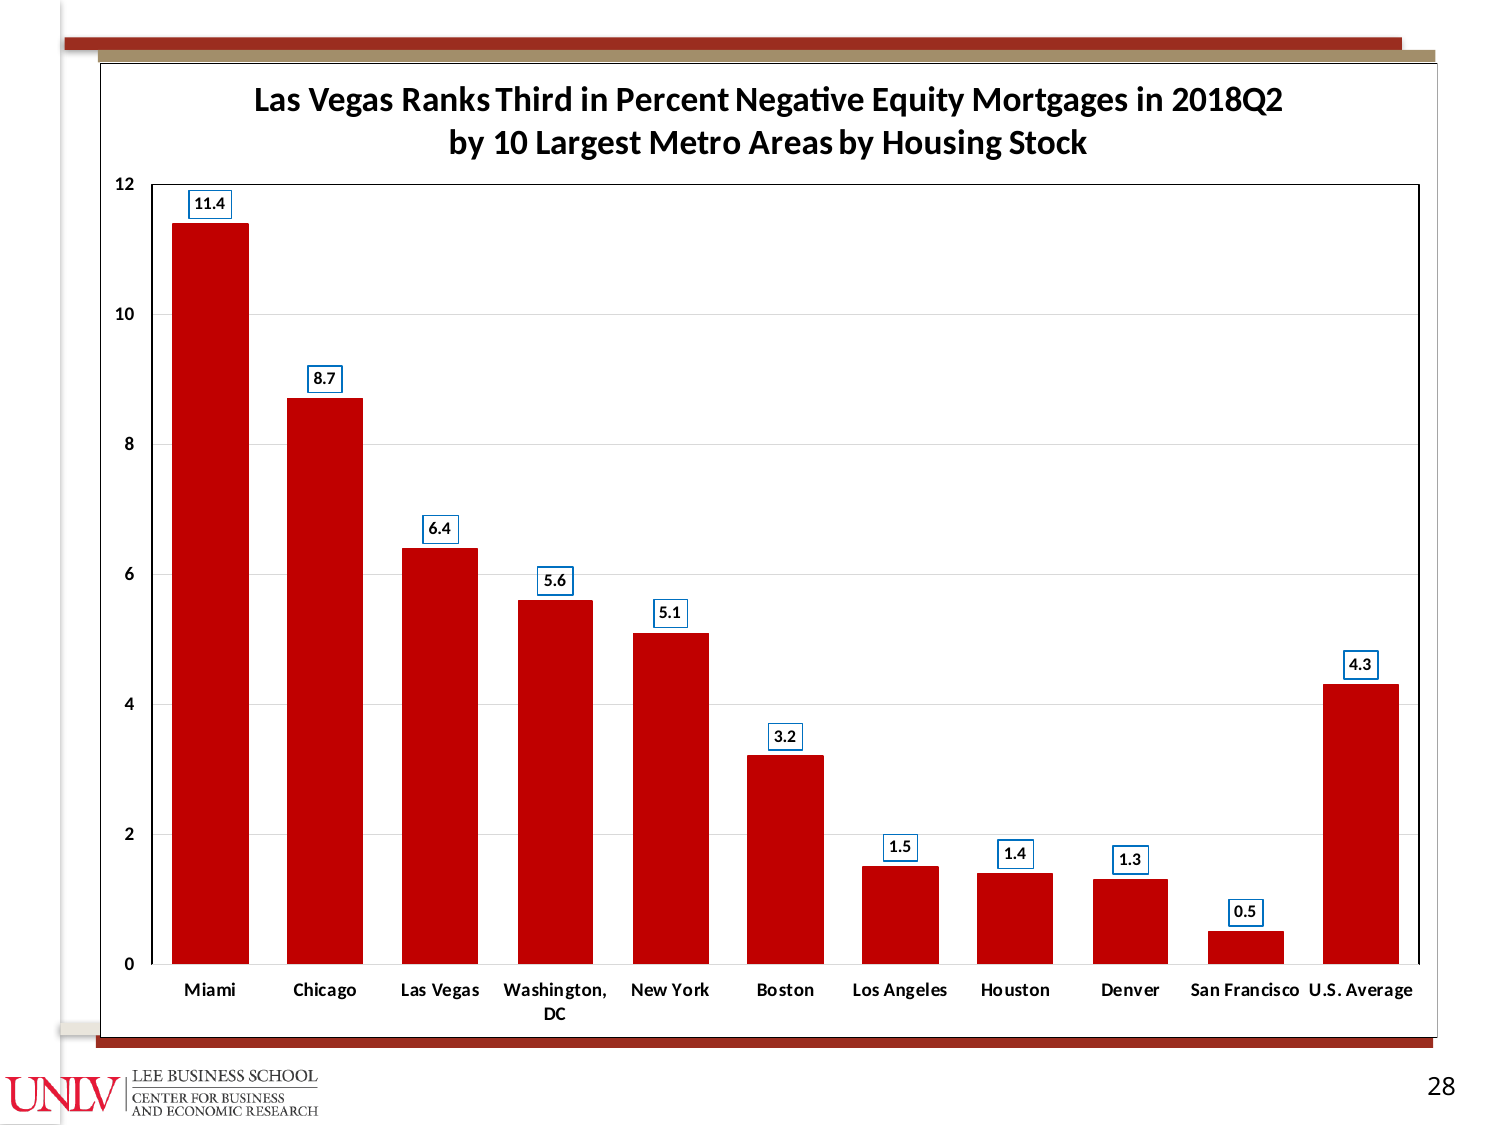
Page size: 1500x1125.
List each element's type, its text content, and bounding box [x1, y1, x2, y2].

picture [99, 62, 1438, 1038]
picture [1, 1058, 327, 1125]
slide_number 28 [1412, 1052, 1488, 1113]
